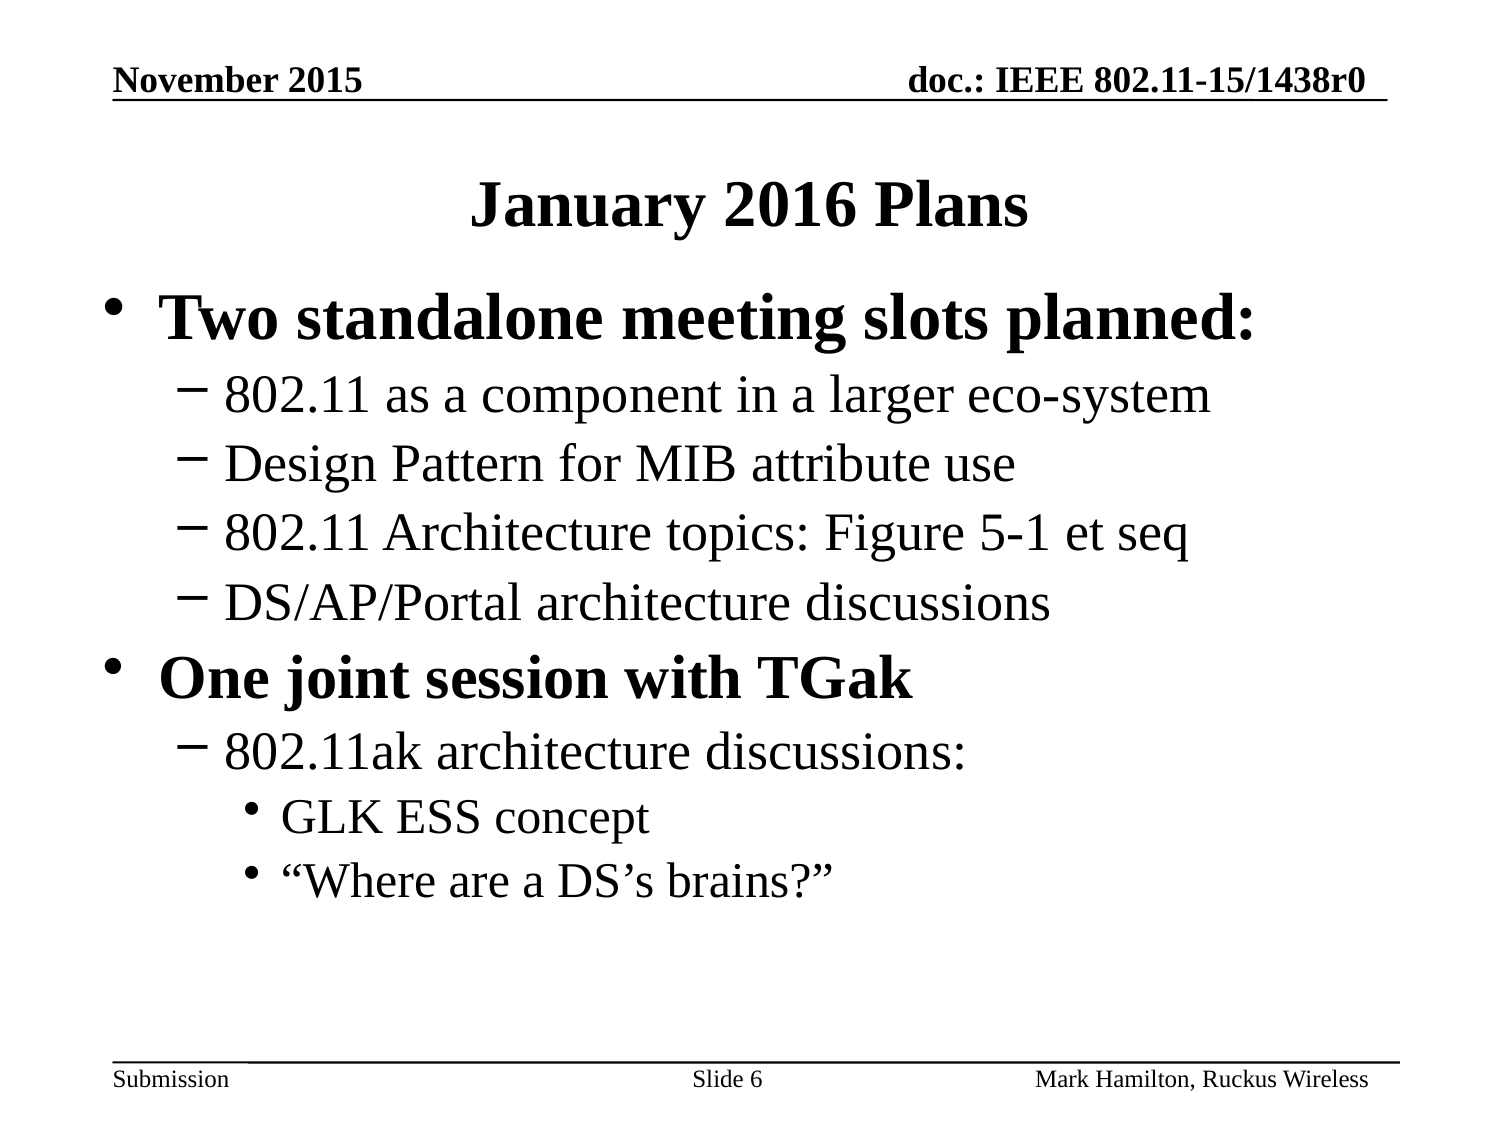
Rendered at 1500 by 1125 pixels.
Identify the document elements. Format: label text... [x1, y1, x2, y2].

list Two standalone meeting slots planned: 802.11 as a component in a larger eco-system Design Pattern for MIB attribute use 802.11 Architecture topics: Figure 5-1 et seq DS/AP/Portal architecture discussions One joint session with TGak 802.11ak architecture discussions: GLK ESS concept “Where are a DS’s brains?” [87, 274, 1388, 1001]
title January 2016 Plans [112, 112, 1388, 274]
